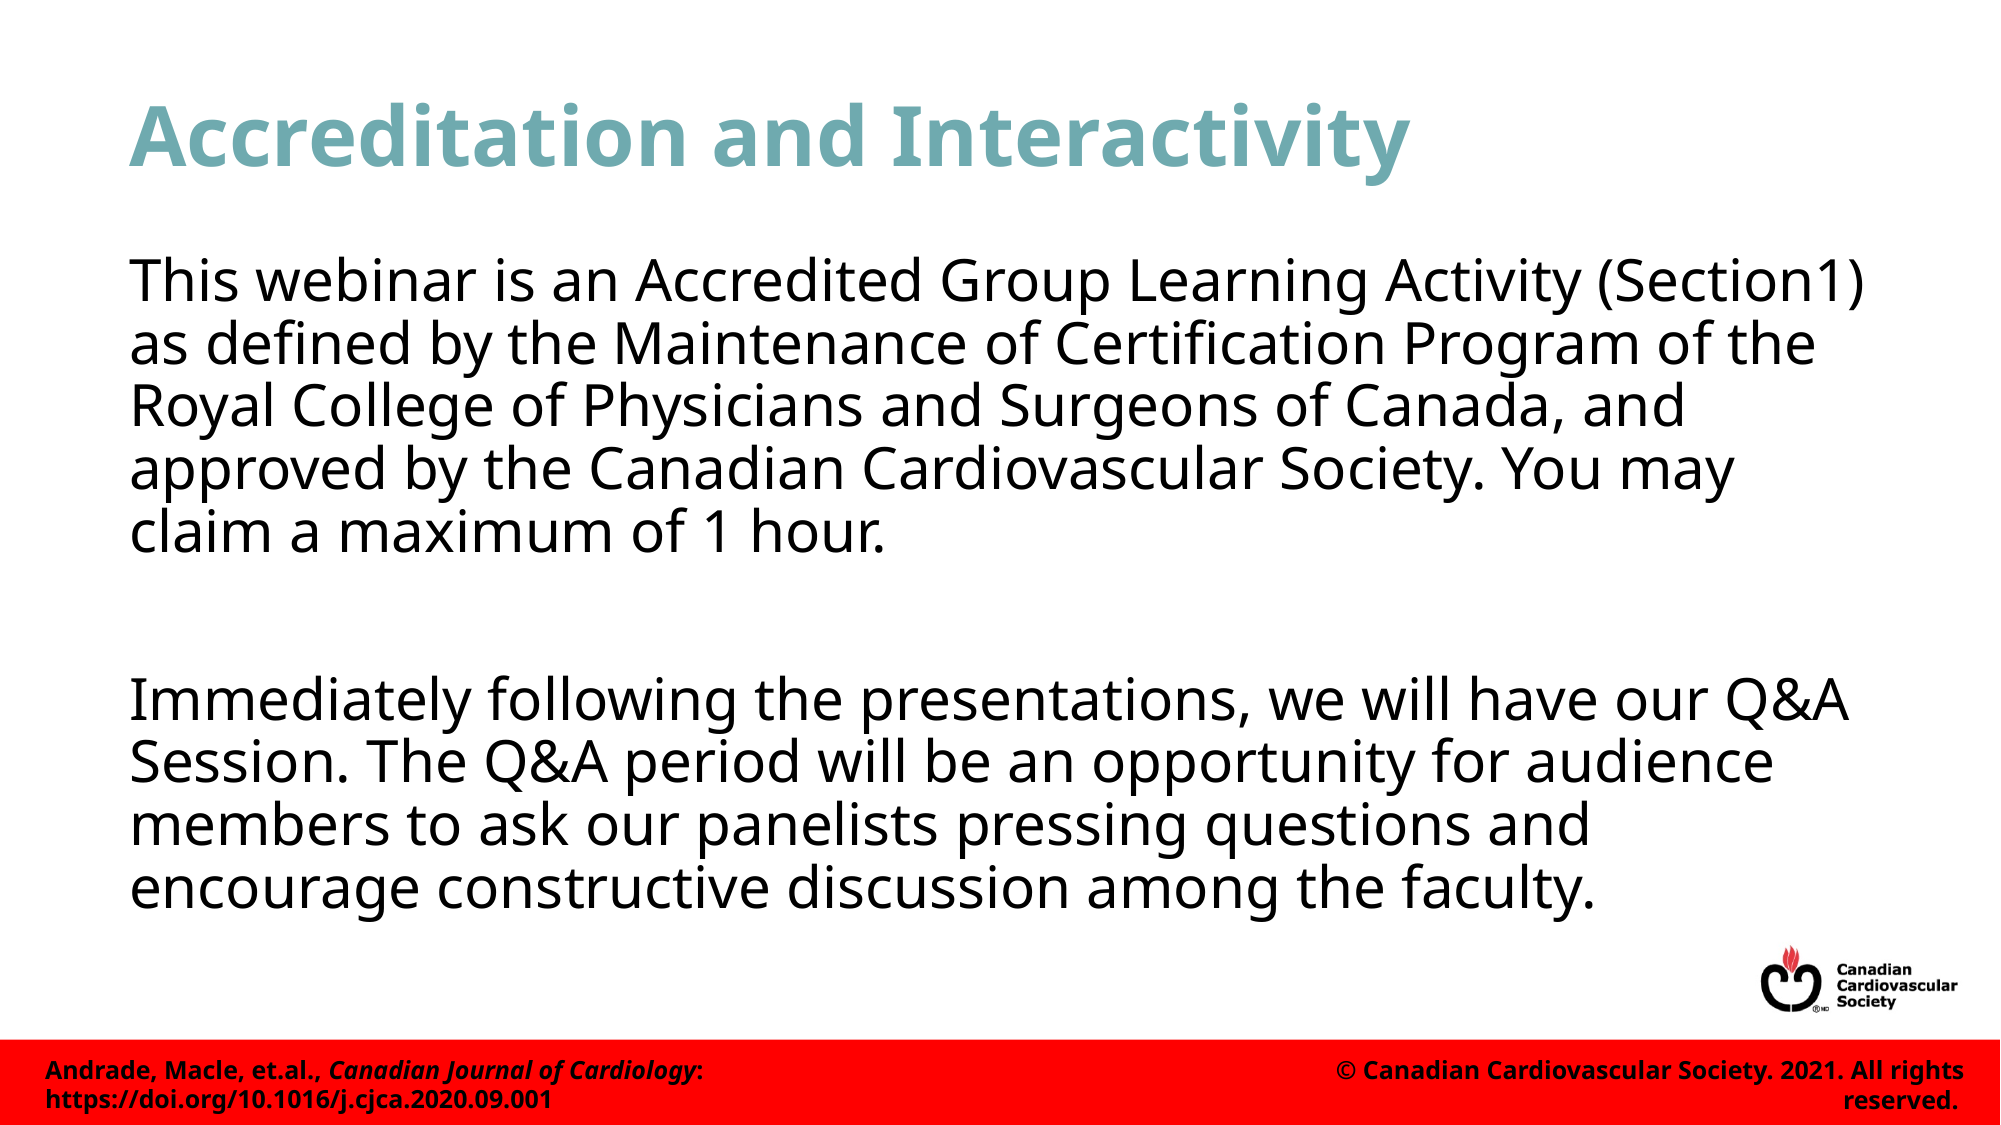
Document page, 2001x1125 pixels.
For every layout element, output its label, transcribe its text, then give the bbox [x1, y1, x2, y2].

picture [1744, 931, 1979, 1035]
title Accreditation and Interactivity [114, 59, 1886, 220]
list This webinar is an Accredited Group Learning Activity (Section1) as defined by the Maintenance of Certification Program of the Royal College of Physicians and Surgeons of Canada, and approved by the Canadian Cardiovascular Society. You may claim a maximum of 1 hour. Immediately following the presentations, we will have our Q&A Session. The Q&A period will be an opportunity for audience members to ask our panelists pressing questions and encourage constructive discussion among the faculty. [114, 243, 1886, 1014]
